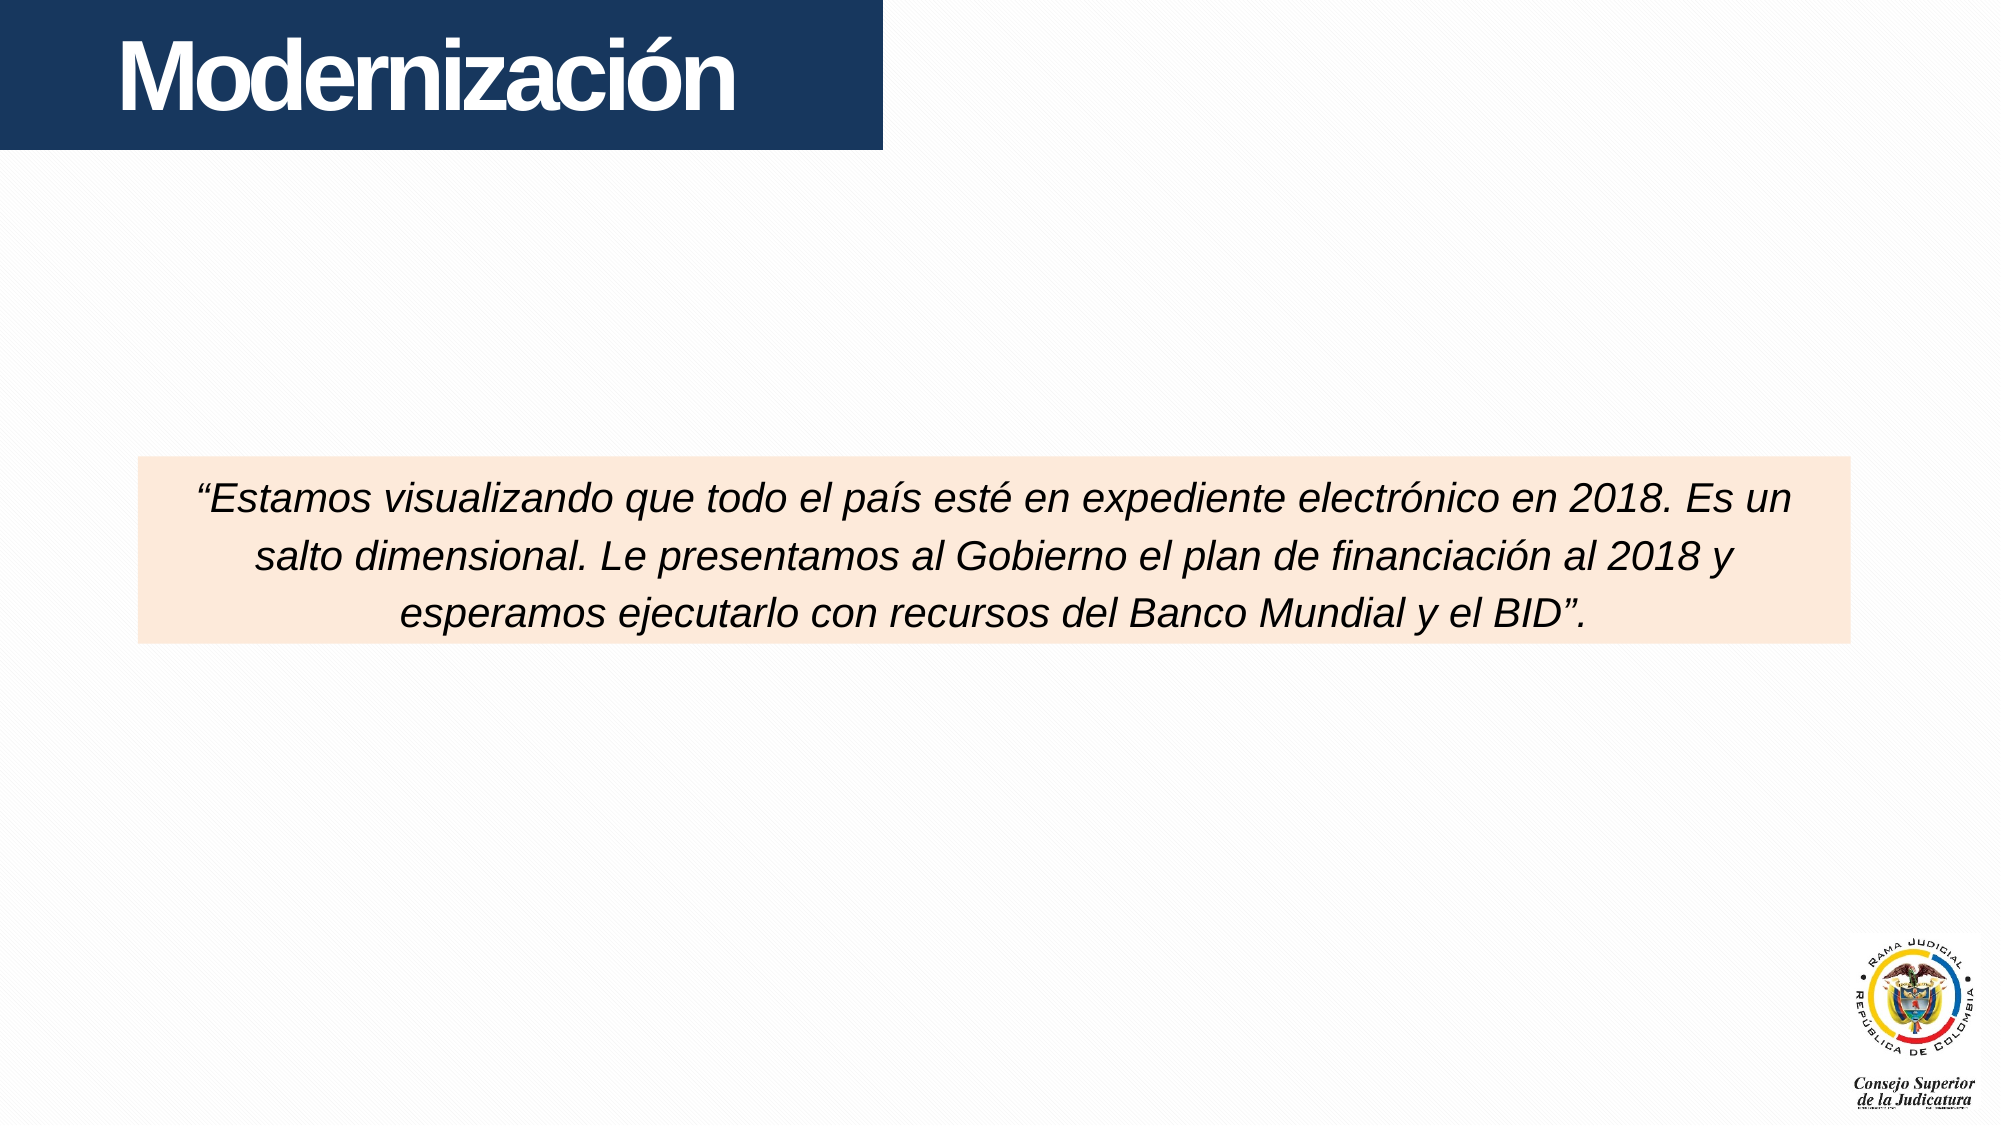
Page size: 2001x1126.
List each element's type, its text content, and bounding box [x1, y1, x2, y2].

picture [1850, 933, 1981, 1110]
text_box “Estamos visualizando que todo el país esté en expediente electrónico en 2018. Es un salto dimensional. Le presentamos al Gobierno el plan de financiación al 2018 y esperamos ejecutarlo con recursos del Banco Mundial y el BID”. [137, 456, 1851, 644]
list Modernización [0, 0, 883, 150]
